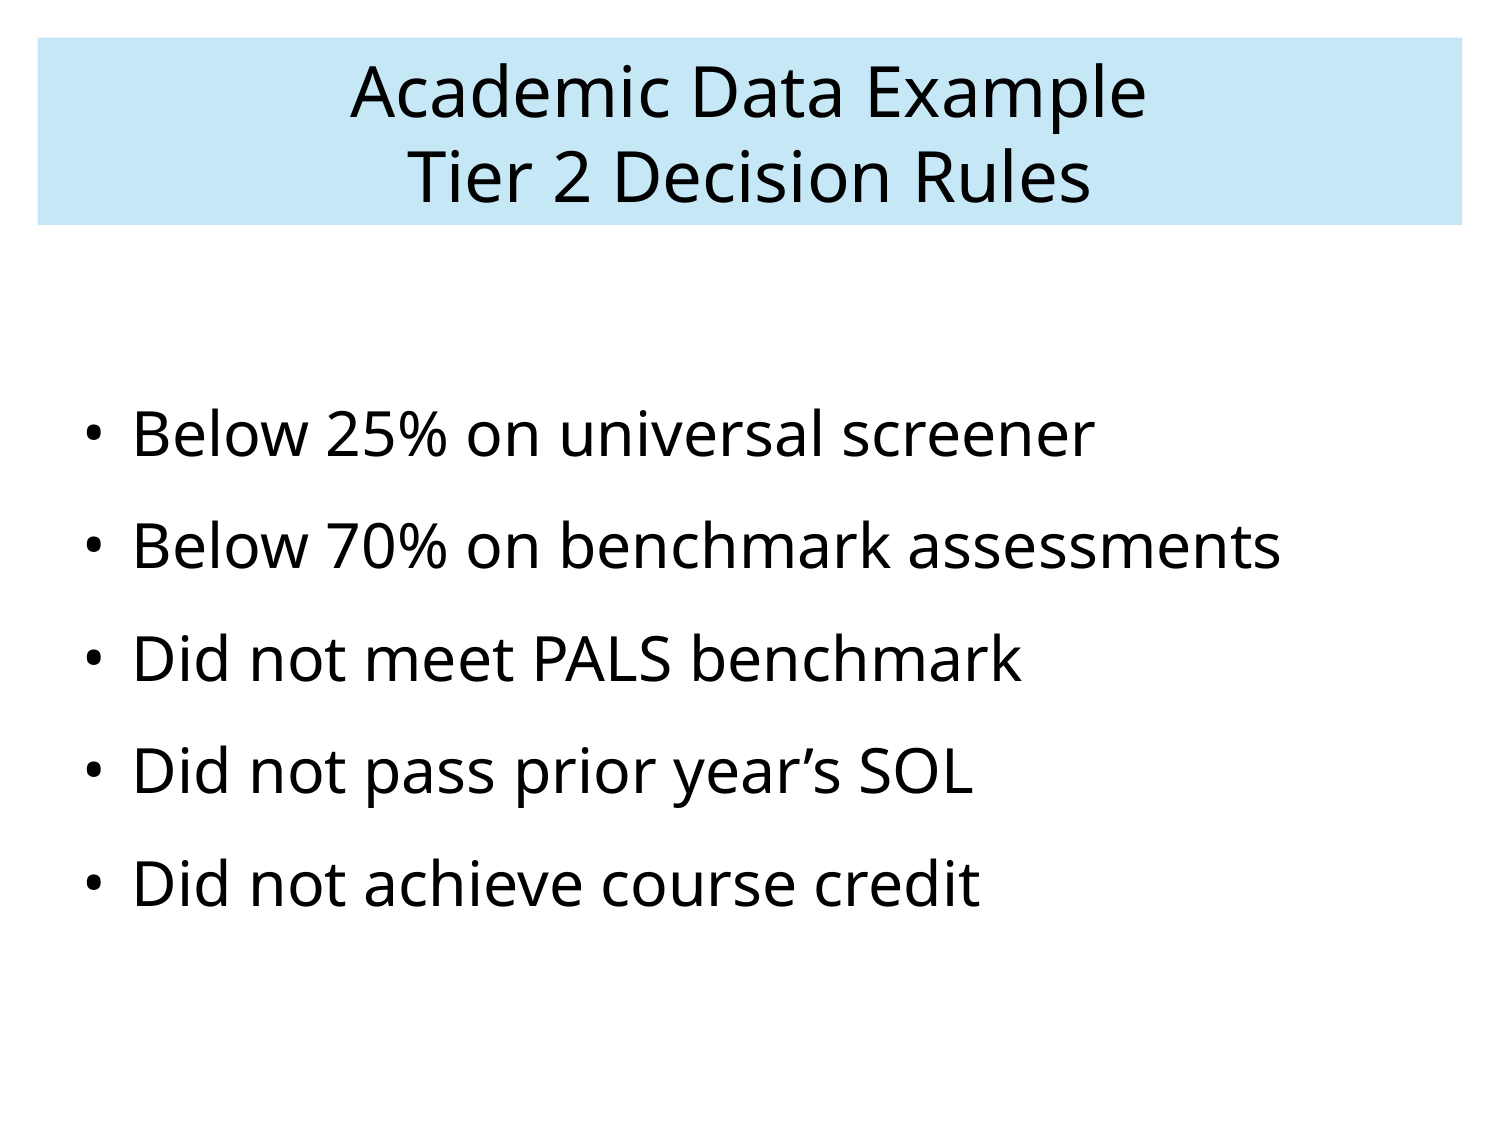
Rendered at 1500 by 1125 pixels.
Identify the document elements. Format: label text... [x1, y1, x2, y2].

list Below 25% on universal screener Below 70% on benchmark assessments Did not meet PALS benchmark Did not pass prior year’s SOL Did not achieve course credit [75, 262, 1425, 1013]
title Academic Data Example Tier 2 Decision Rules [37, 37, 1463, 225]
